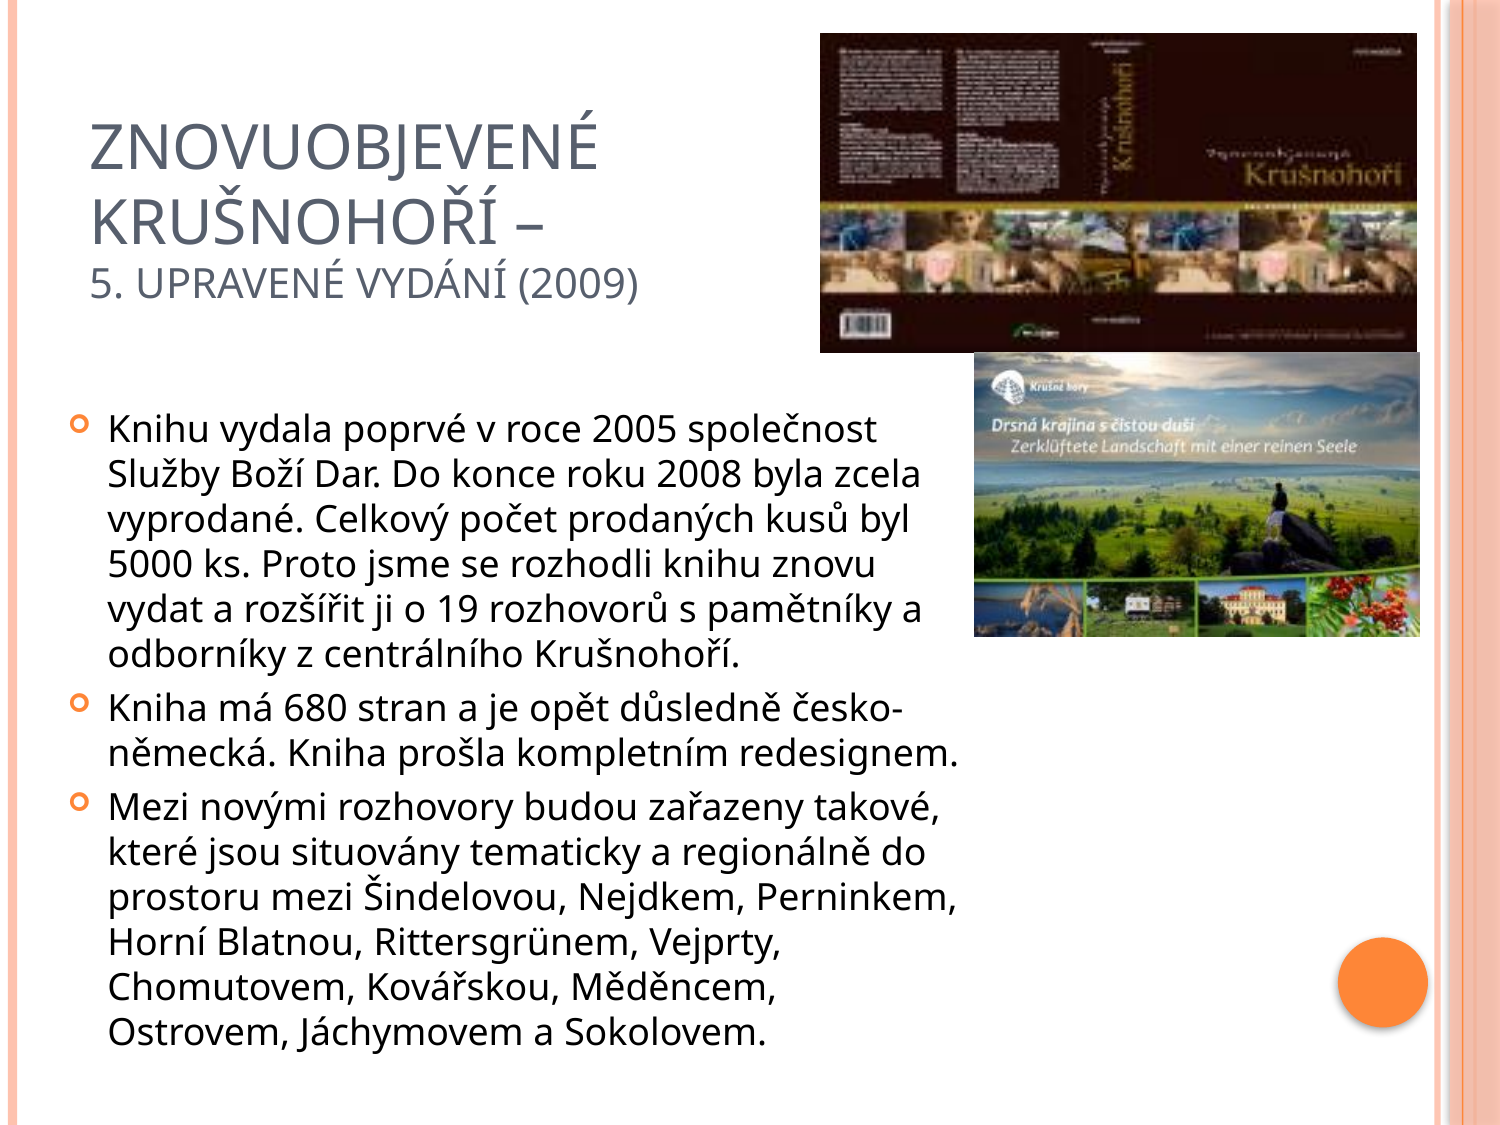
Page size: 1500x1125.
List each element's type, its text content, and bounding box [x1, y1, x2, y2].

picture [820, 32, 1421, 638]
title ZNOVUOBJEVENÉ KRUŠNOHOŘÍ – 5. upravené vydání (2009) [75, 45, 814, 315]
list Knihu vydala poprvé v roce 2005 společnost Služby Boží Dar. Do konce roku 2008 byla zcela vyprodané. Celkový počet prodaných kusů byl 5000 ks. Proto jsme se rozhodli knihu znovu vydat a rozšířit ji o 19 rozhovorů s pamětníky a odborníky z centrálního Krušnohoří. Kniha má 680 stran a je opět důsledně česko-německá. Kniha prošla kompletním redesignem. Mezi novými rozhovory budou zařazeny takové, které jsou situovány tematicky a regionálně do prostoru mezi Šindelovou, Nejdkem, Perninkem, Horní Blatnou, Rittersgrünem, Vejprty, Chomutovem, Kovářskou, Měděncem, Ostrovem, Jáchymovem a Sokolovem. [53, 397, 975, 1125]
